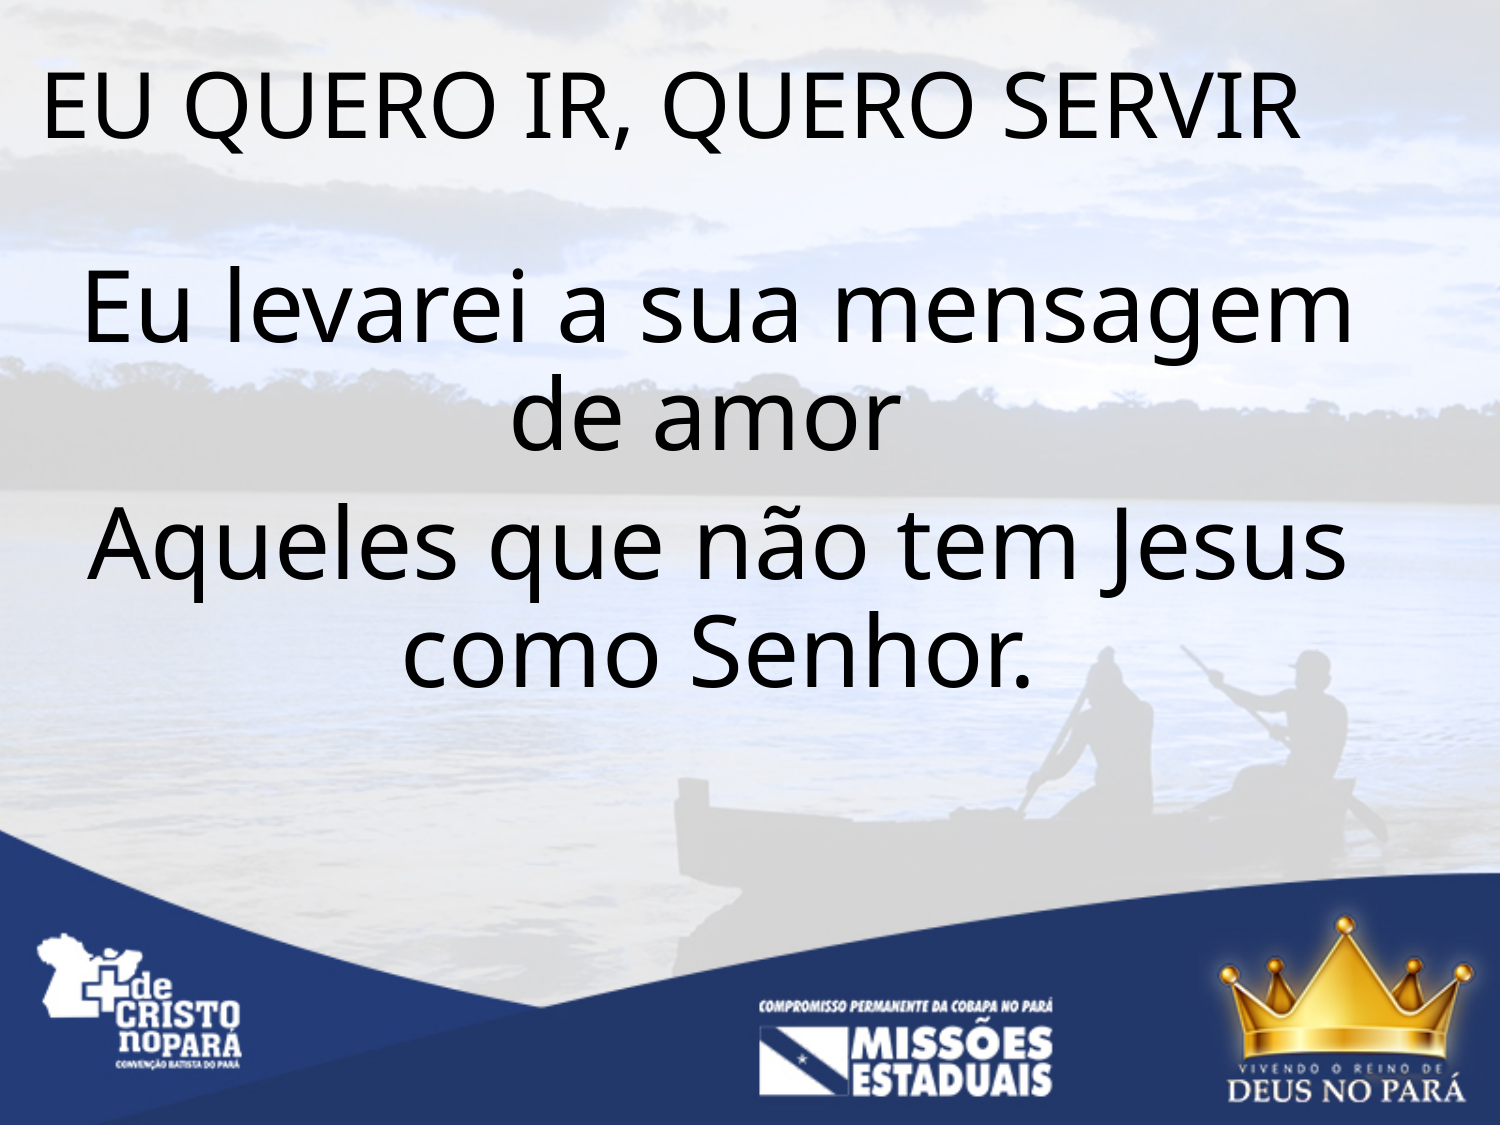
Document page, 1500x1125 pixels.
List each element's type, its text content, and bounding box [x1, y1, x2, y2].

title EU QUERO IR, QUERO SERVIR [24, 0, 1397, 218]
list Eu levarei a sua mensagem de amor Aqueles que não tem Jesus como Senhor. [24, 248, 1413, 877]
picture [0, 0, 1500, 1125]
